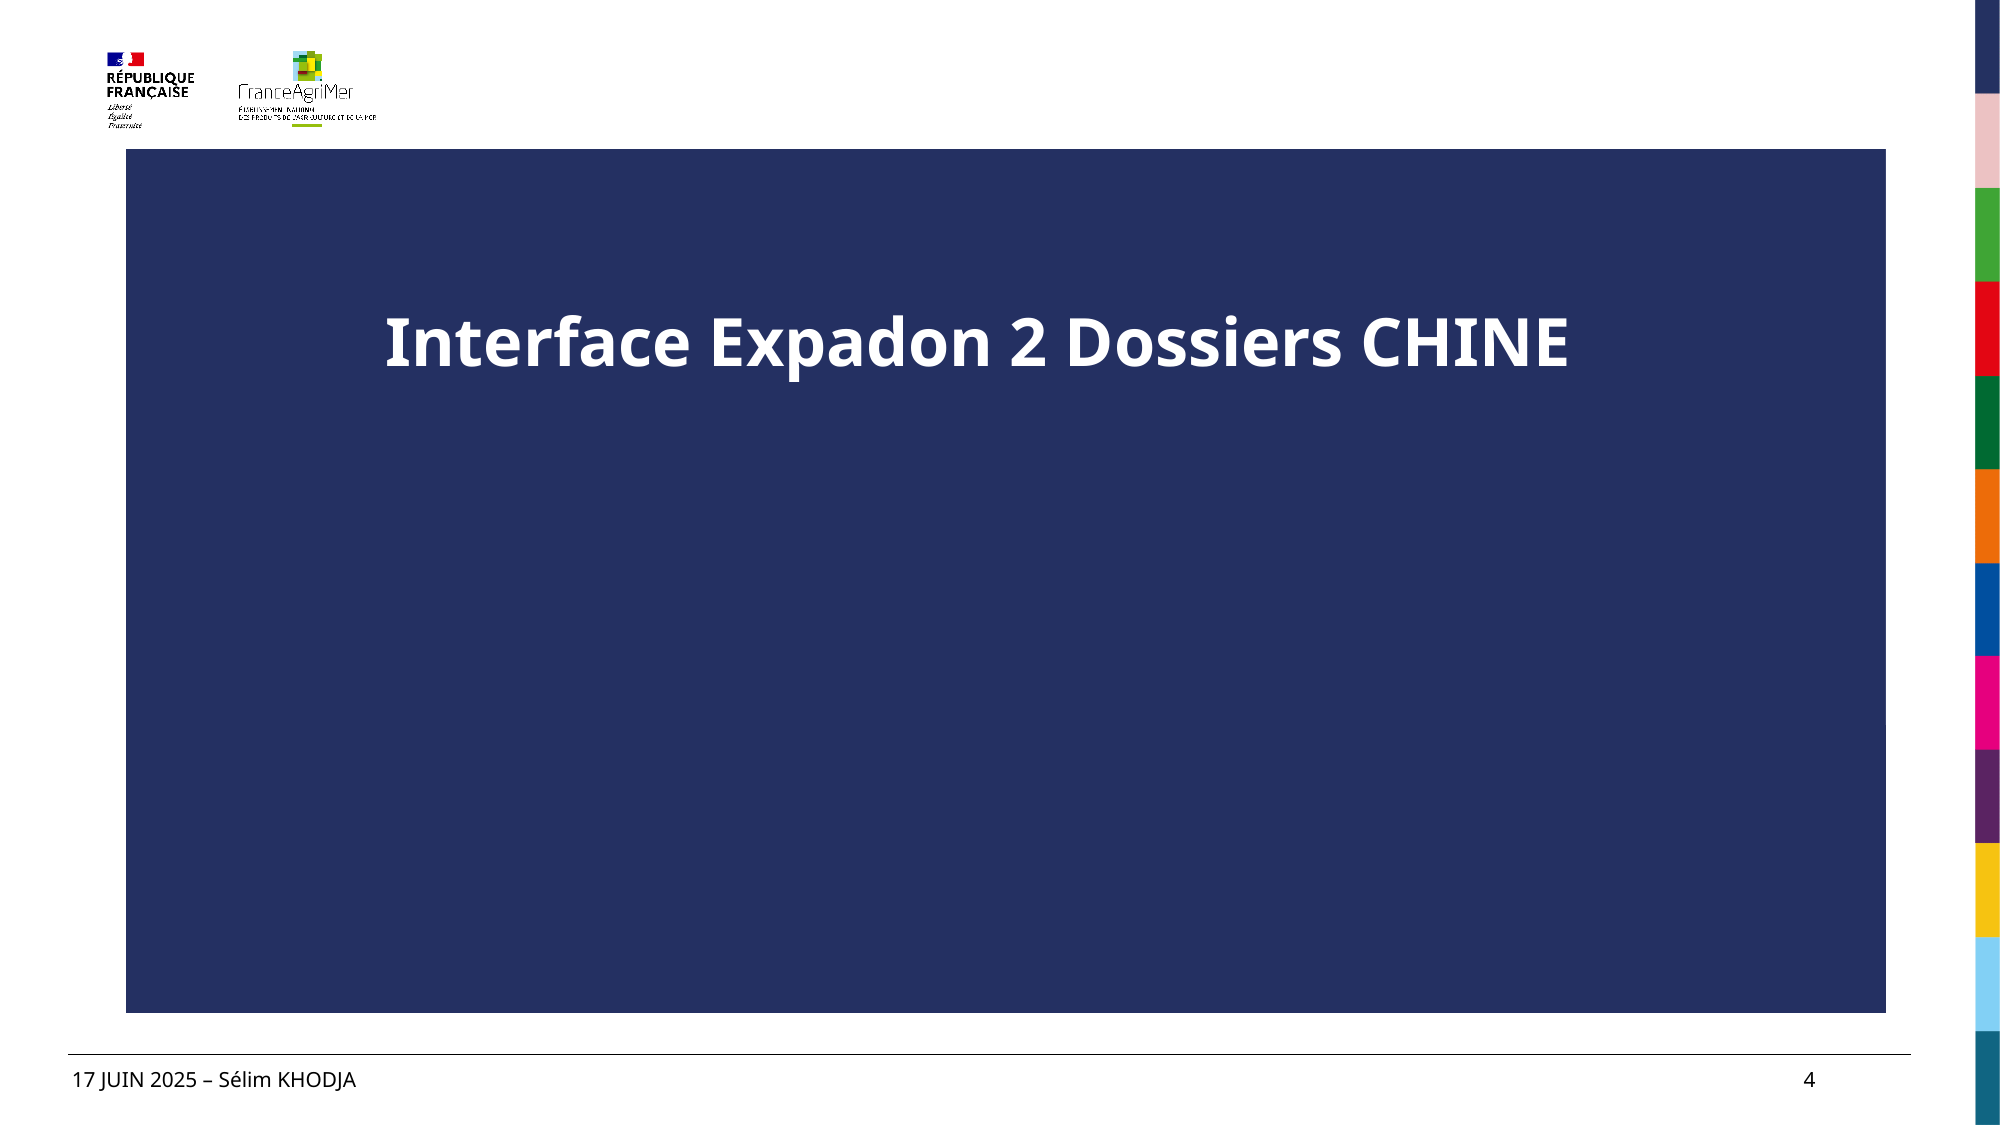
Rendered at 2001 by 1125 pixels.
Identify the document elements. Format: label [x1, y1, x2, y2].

picture [94, 39, 199, 144]
picture [1975, 0, 2000, 1125]
picture [126, 149, 1886, 1013]
picture [239, 51, 376, 127]
